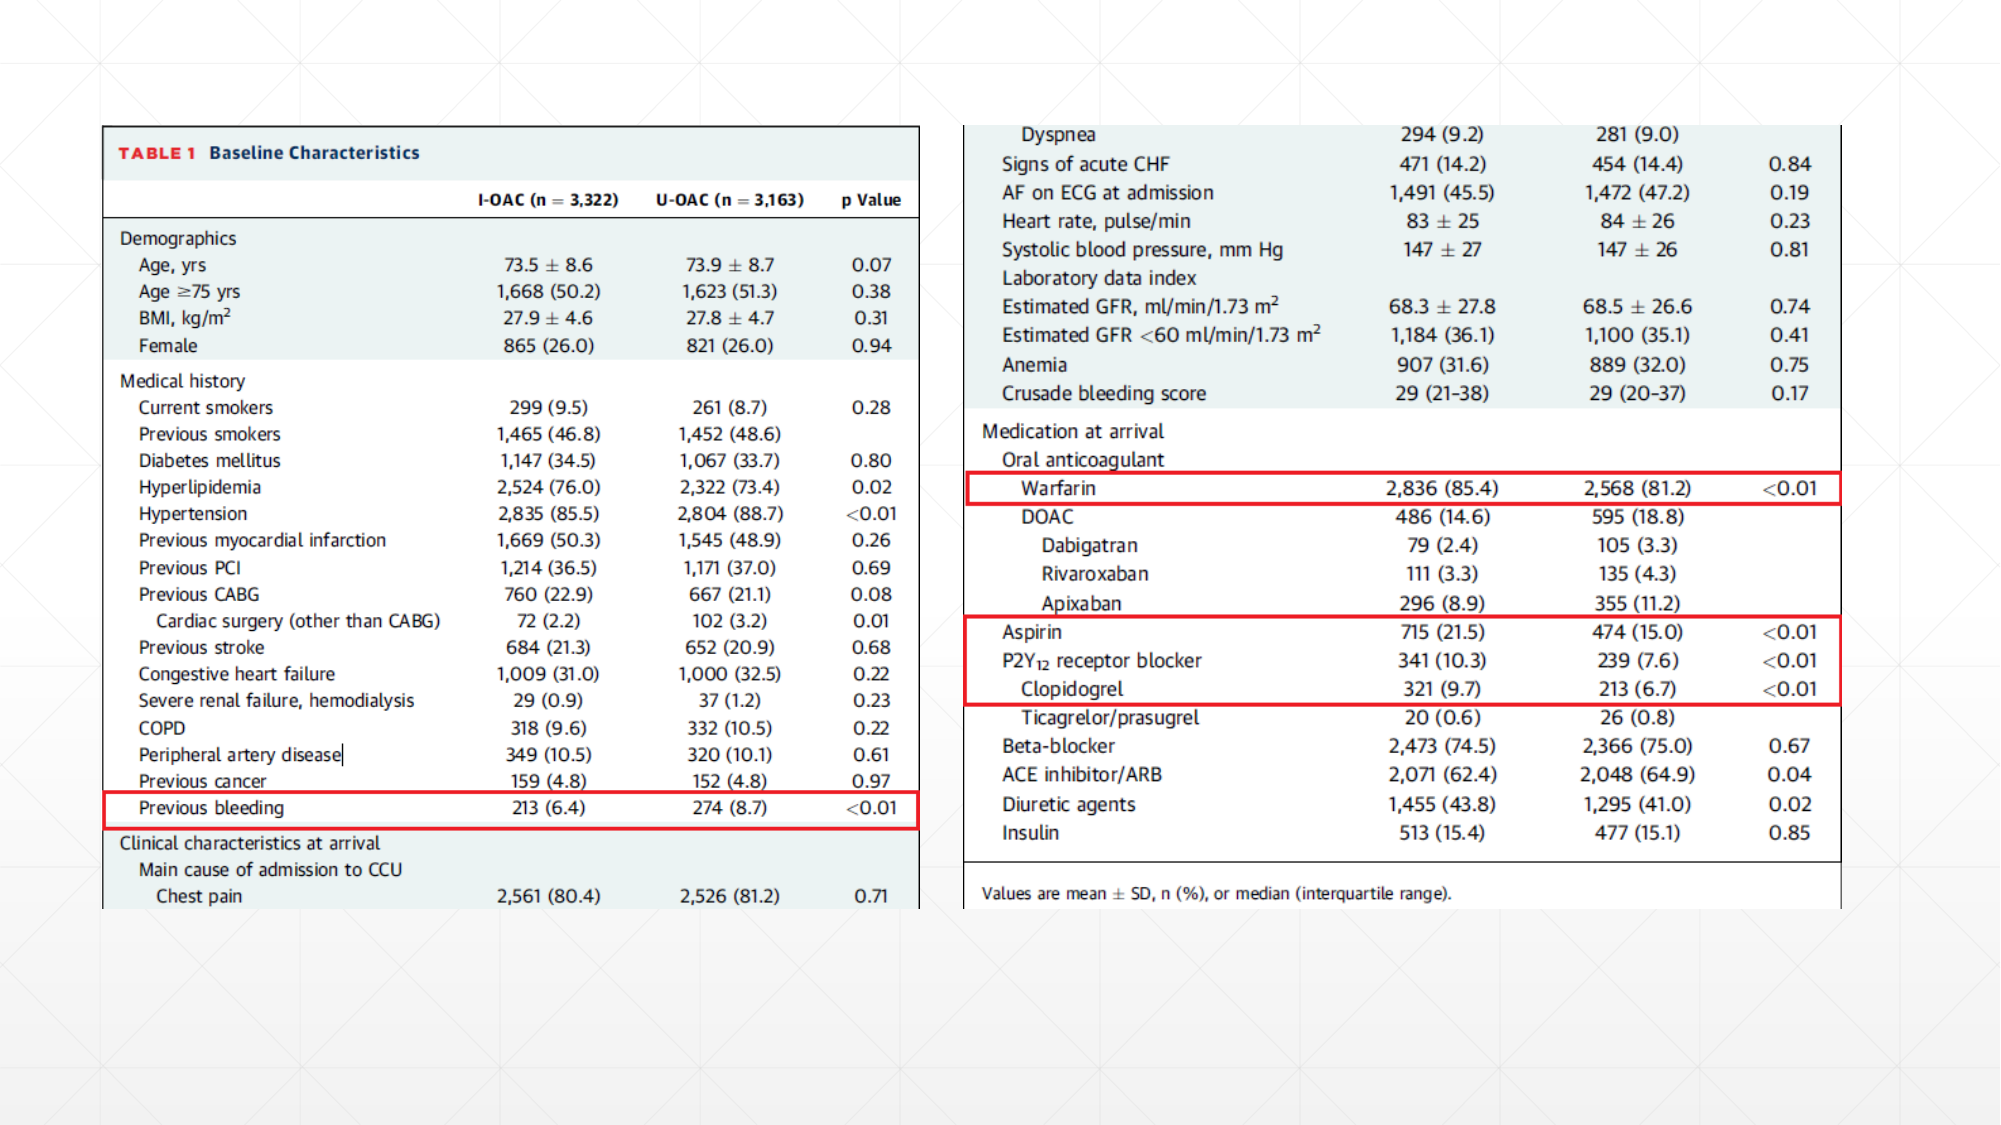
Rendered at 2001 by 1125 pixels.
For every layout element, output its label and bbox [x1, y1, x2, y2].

picture [963, 125, 1842, 909]
picture [101, 125, 920, 909]
